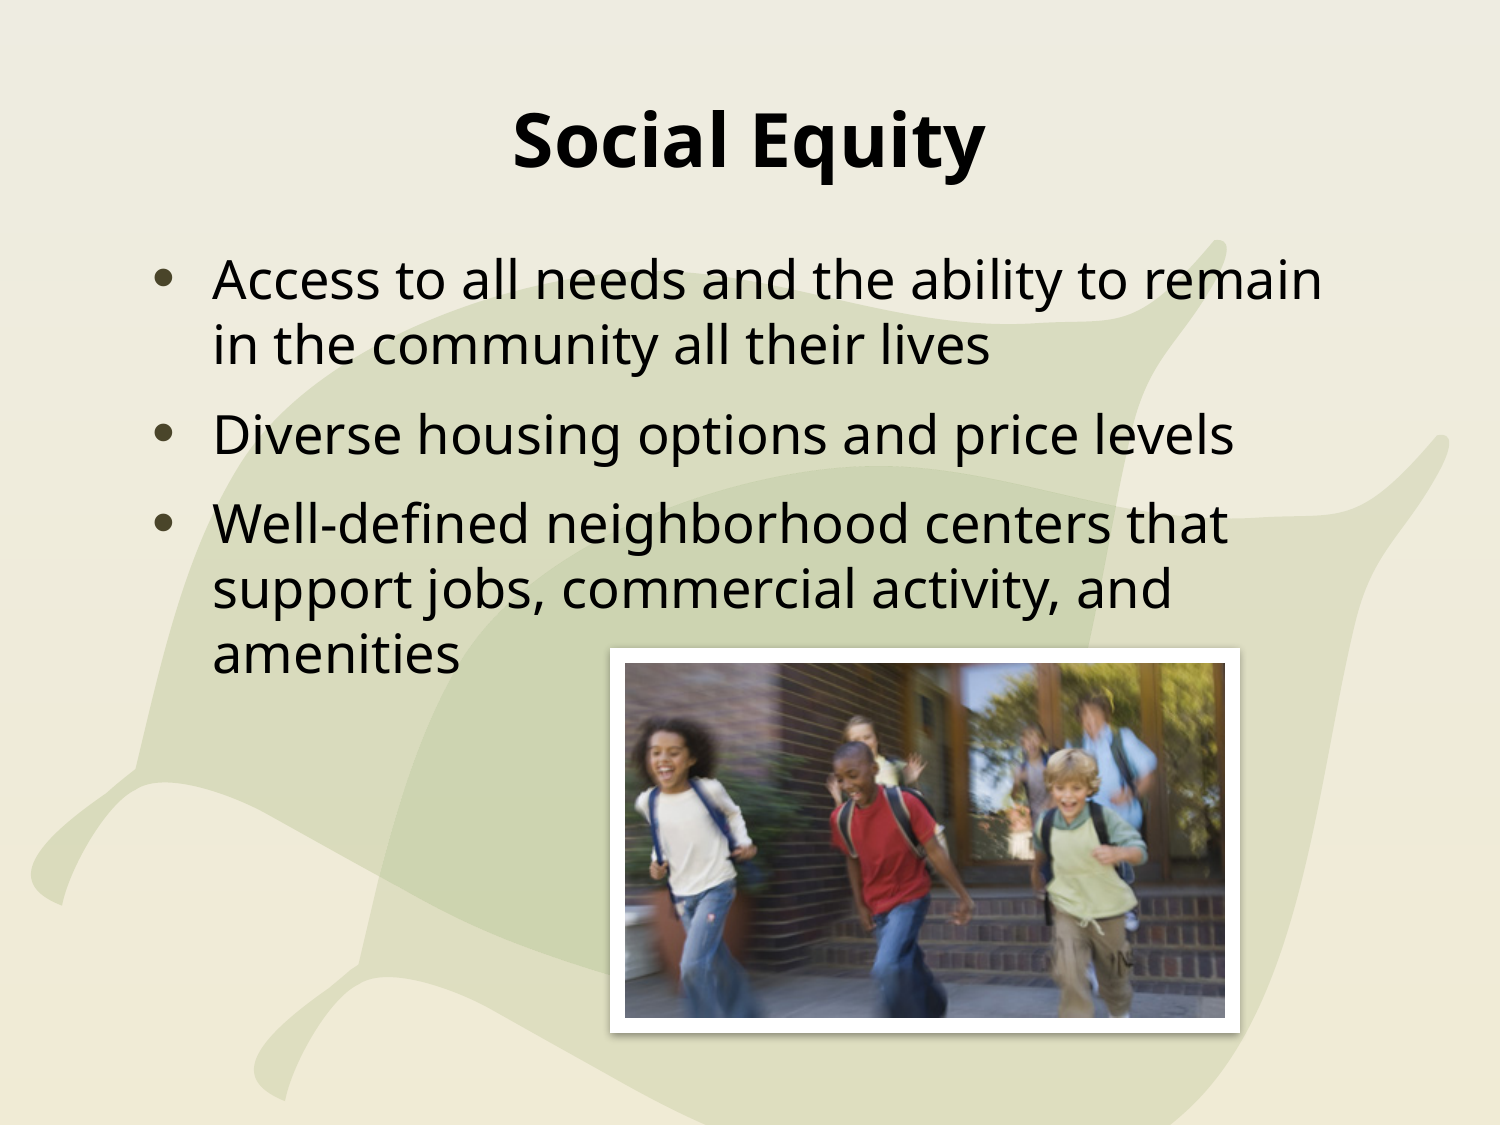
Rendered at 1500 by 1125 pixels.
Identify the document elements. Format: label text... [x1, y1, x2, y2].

picture [624, 662, 1226, 1019]
list Access to all needs and the ability to remain in the community all their lives Diverse housing options and price levels Well-defined neighborhood centers that support jobs, commercial activity, and amenities [137, 237, 1388, 688]
title Social Equity [112, 62, 1388, 213]
